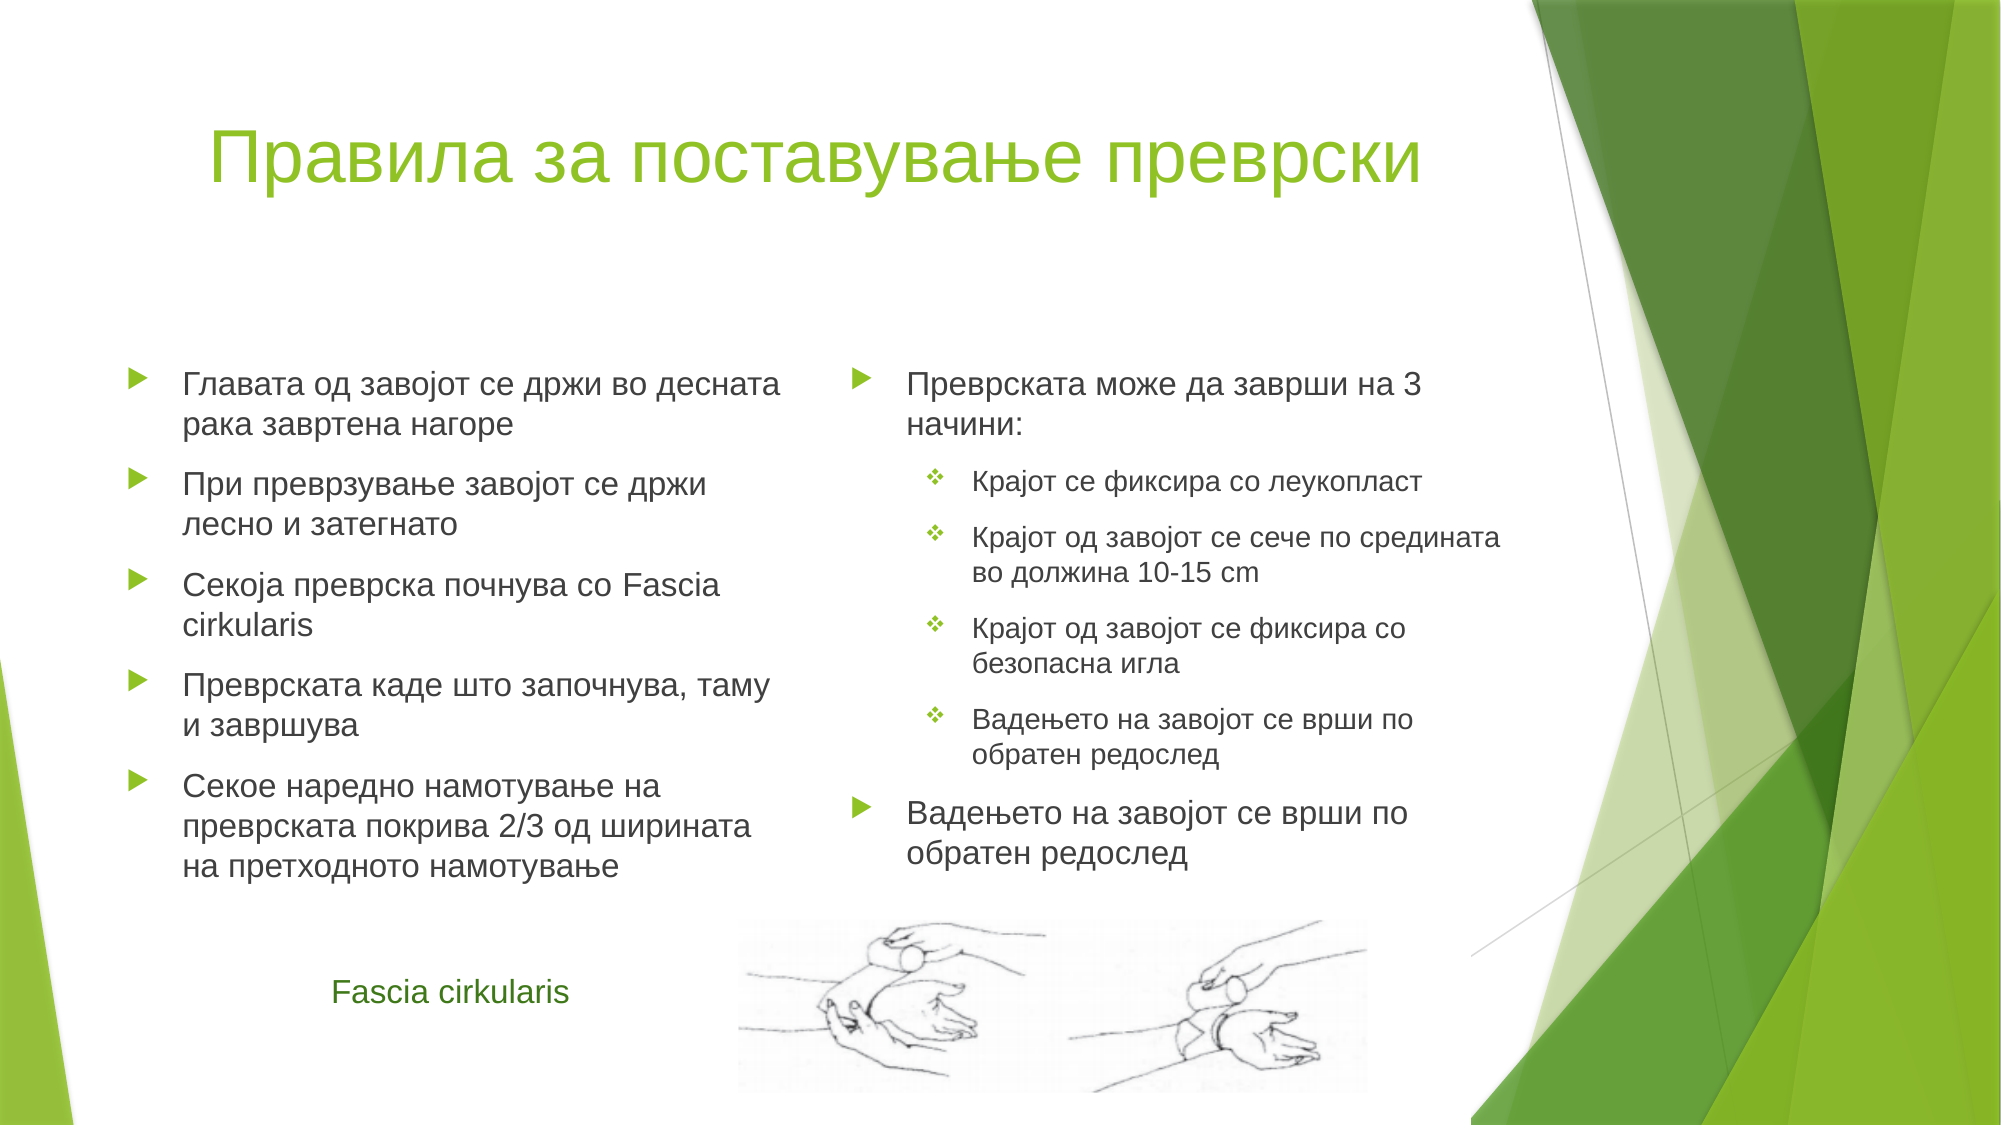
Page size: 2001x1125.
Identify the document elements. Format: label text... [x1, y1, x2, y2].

list Главата од завојот се држи во десната рака завртена нагоре При преврзување завојот се држи лесно и затегнато Секоја преврска почнува со Fascia cirkularis Преврската каде што започнува, таму и завршува Секое наредно намотување на преврската покрива 2/3 од ширината на претходното намотување [111, 354, 798, 992]
list Преврската може да заврши на 3 начини: Крајот се фиксира со леукопласт Крајот од завојот се сече по средината во должина 10-15 cm Крајот од завојот се фиксира со безопасна игла Вадењето на завојот се врши по обратен редослед Вадењето на завојот се врши по обратен редослед [834, 354, 1522, 992]
text_box Fascia cirkularis [267, 963, 634, 1018]
picture [670, 878, 1472, 1125]
title Правила за поставување преврски [111, 99, 1522, 317]
